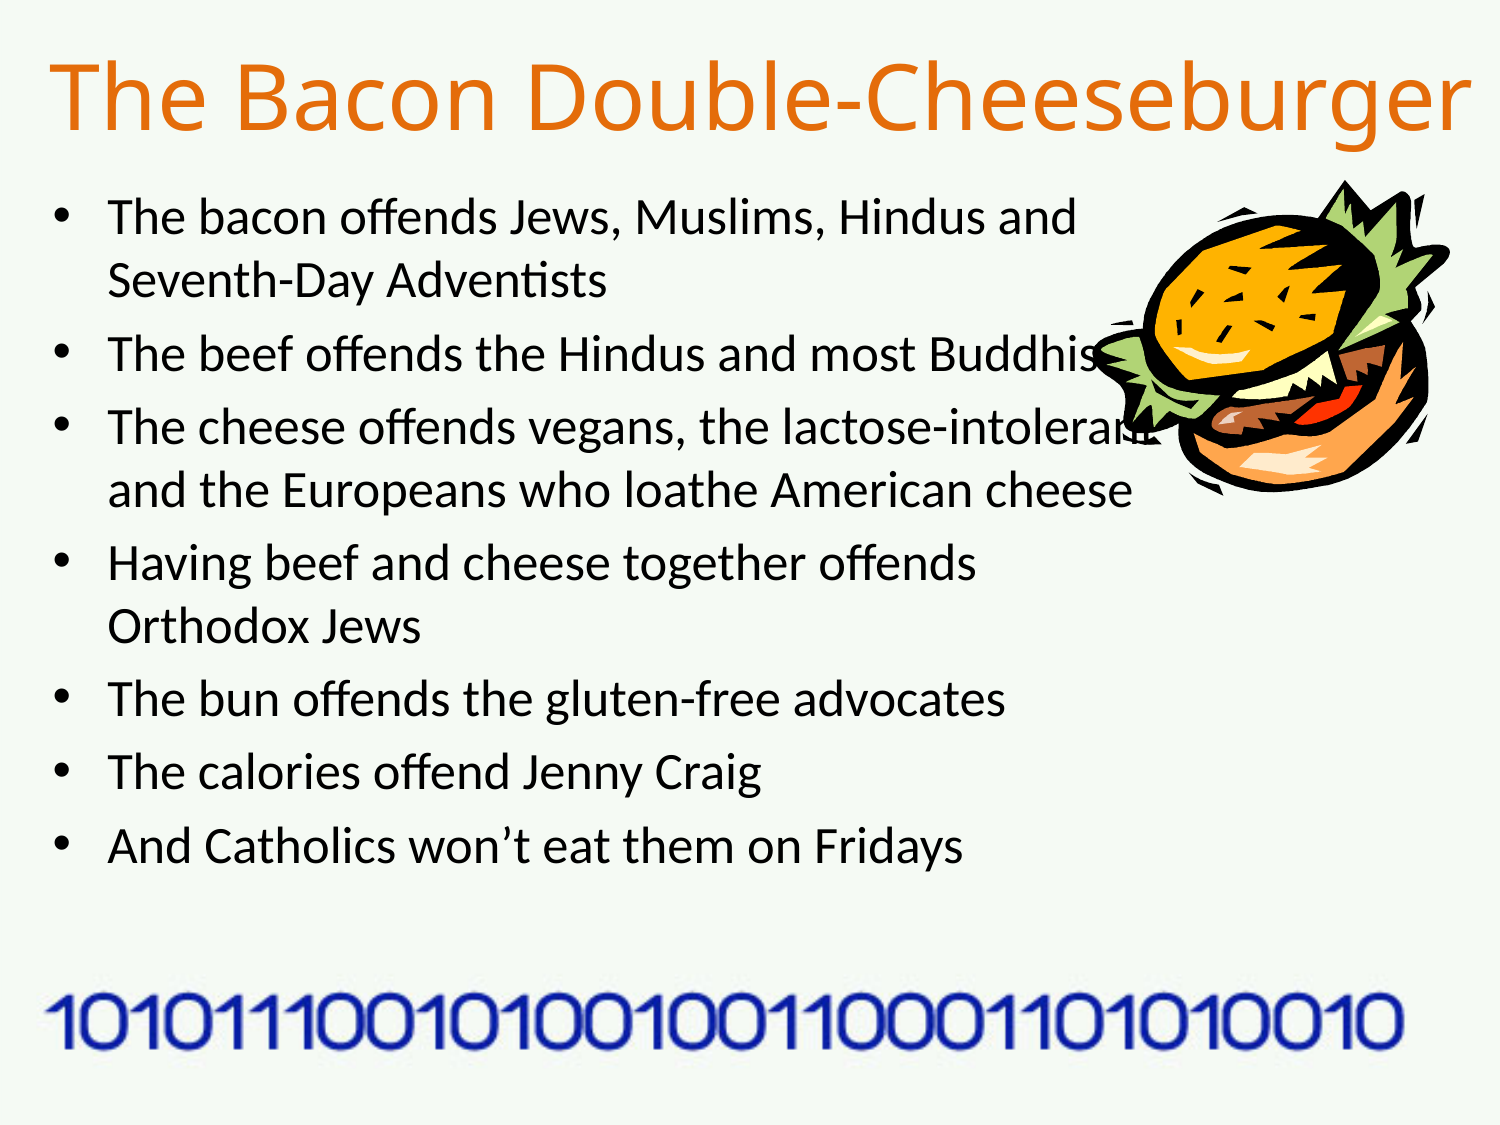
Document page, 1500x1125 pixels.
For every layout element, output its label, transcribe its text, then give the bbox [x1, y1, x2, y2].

title The Bacon Double-Cheeseburger [24, 0, 1500, 188]
picture [0, 0, 1500, 1125]
list The bacon offends Jews, Muslims, Hindus and Seventh-Day Adventists The beef offends the Hindus and most Buddhists The cheese offends vegans, the lactose-intolerant and the Europeans who loathe American cheese Having beef and cheese together offends Orthodox Jews The bun offends the gluten-free advocates The calories offend Jenny Craig And Catholics won’t eat them on Fridays [37, 174, 1175, 950]
